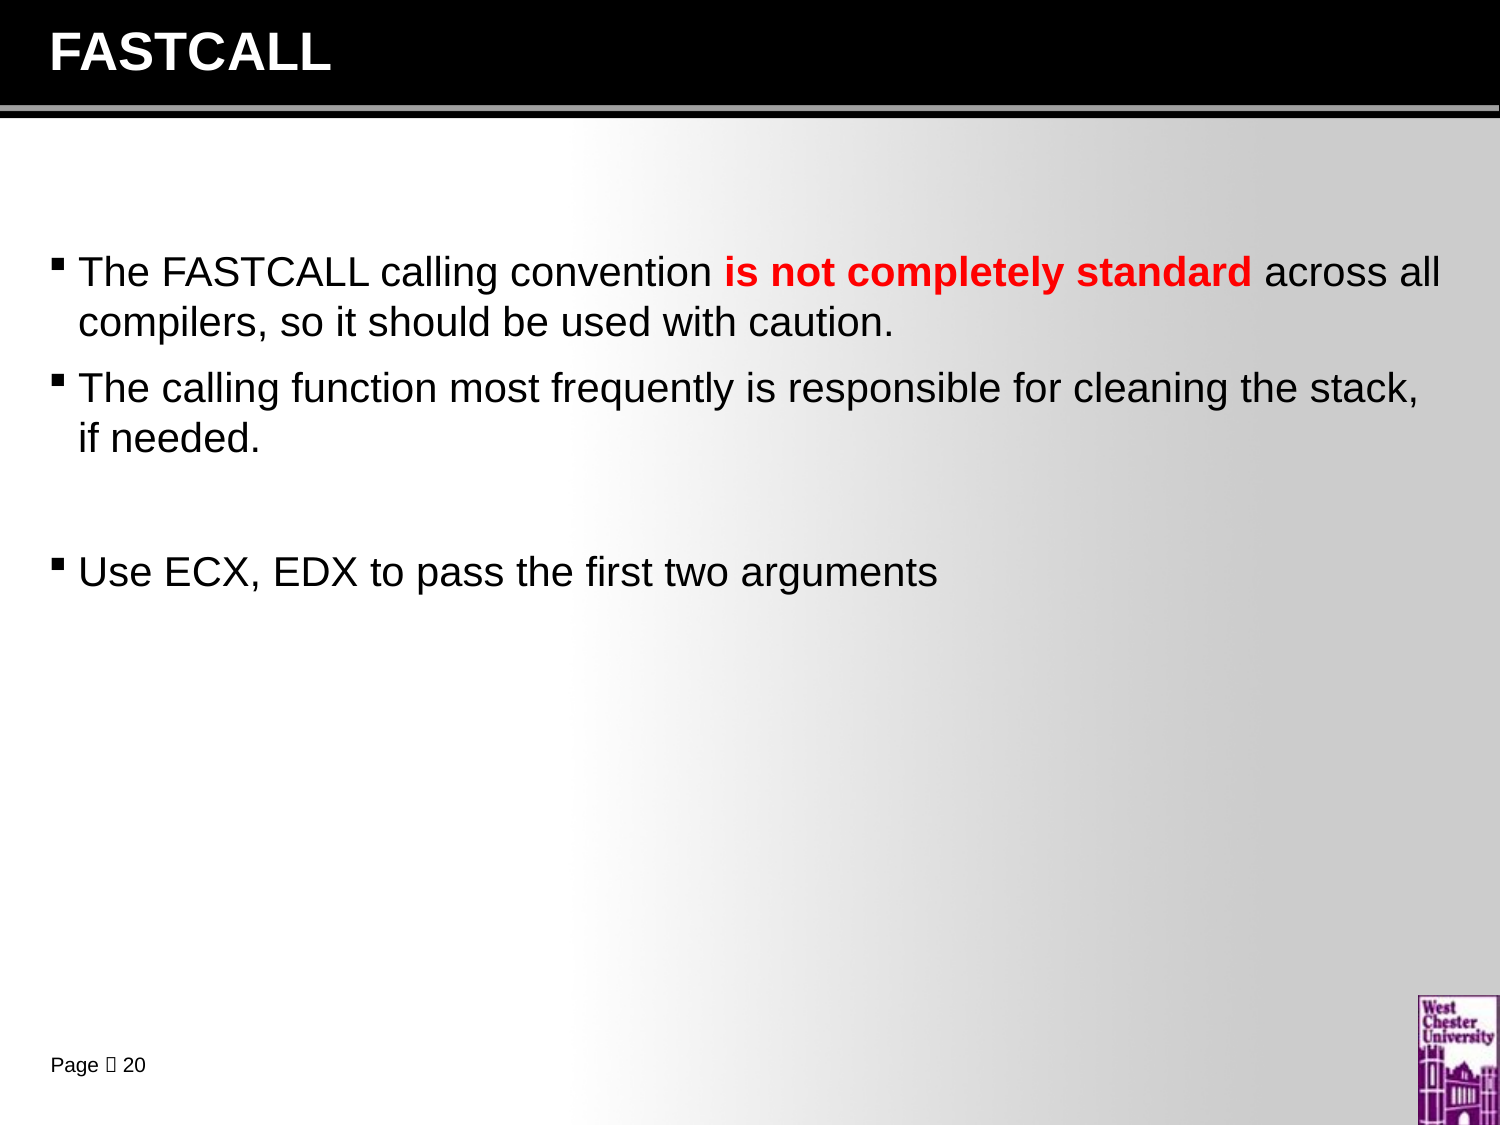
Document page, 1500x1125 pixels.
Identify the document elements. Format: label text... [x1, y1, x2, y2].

title FASTCALL [49, 16, 1447, 123]
list The FASTCALL calling convention is not completely standard across all compilers, so it should be used with caution. The calling function most frequently is responsible for cleaning the stack, if needed. Use ECX, EDX to pass the first two arguments [48, 244, 1447, 952]
picture [0, 0, 1500, 1125]
